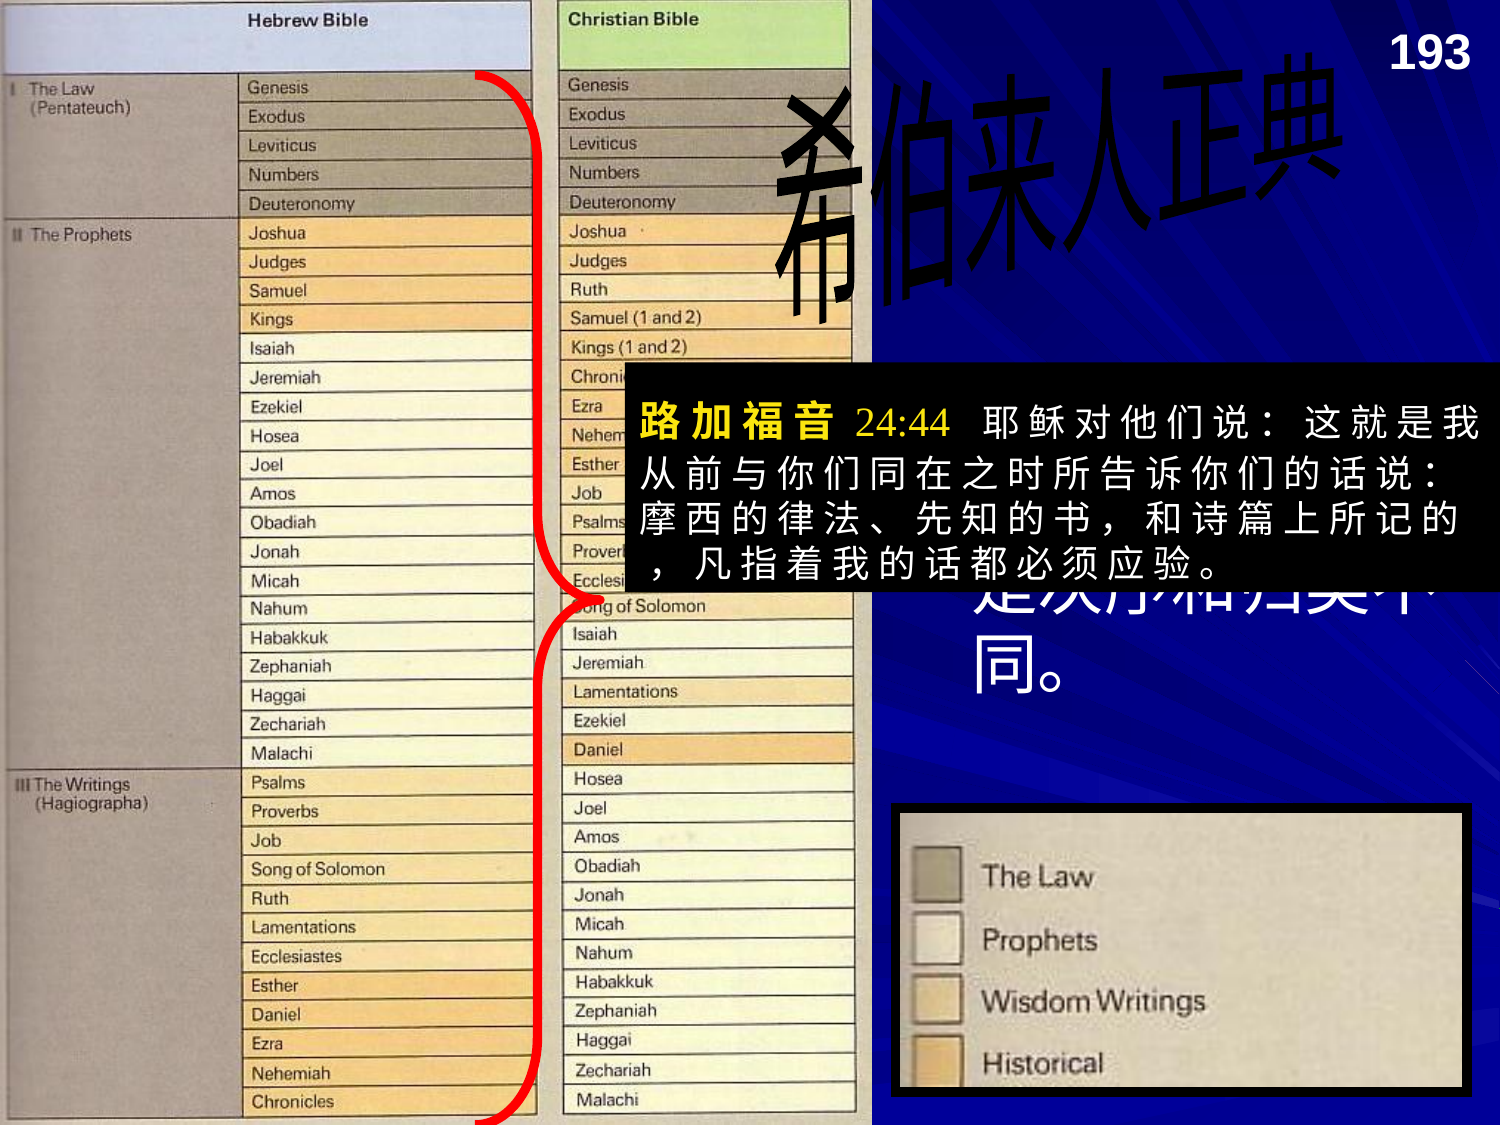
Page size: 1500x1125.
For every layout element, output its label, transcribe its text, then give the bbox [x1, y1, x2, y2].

text_box 路 加 福 音 24:44 耶 稣 对 他 们 说 ： 这 就 是 我 从 前 与 你 们 同 在 之 时 所 告 诉 你 们 的 话 说 ： 摩 西 的 律 法 、 先 知 的 书 ， 和 诗 篇 上 所 记 的 ， 凡 指 着 我 的 话 都 必 须 应 验 。 [876, 362, 1500, 593]
text_box 193 [1373, 12, 1487, 88]
list 犹太和基督教有相同的书卷，但是次序和归类不同。 [900, 593, 1463, 725]
picture [899, 812, 1463, 1088]
picture [0, 0, 872, 1125]
